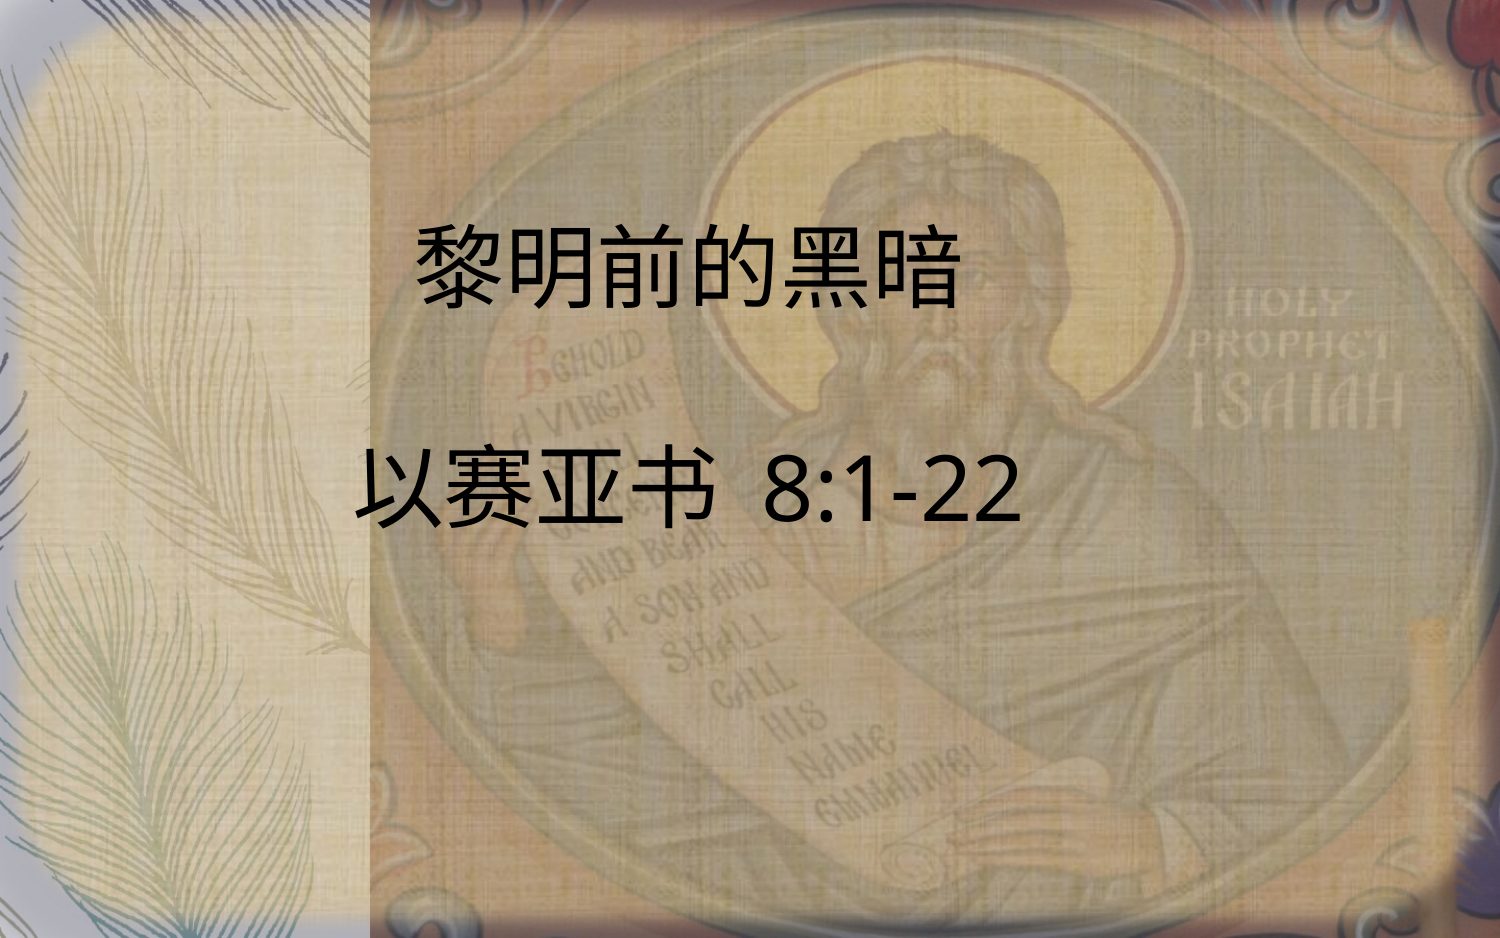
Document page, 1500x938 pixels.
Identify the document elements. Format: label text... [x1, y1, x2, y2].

picture [0, 0, 1500, 938]
text_box 黎明前的黑暗 以赛亚书 8:1-22 [149, 202, 1228, 548]
